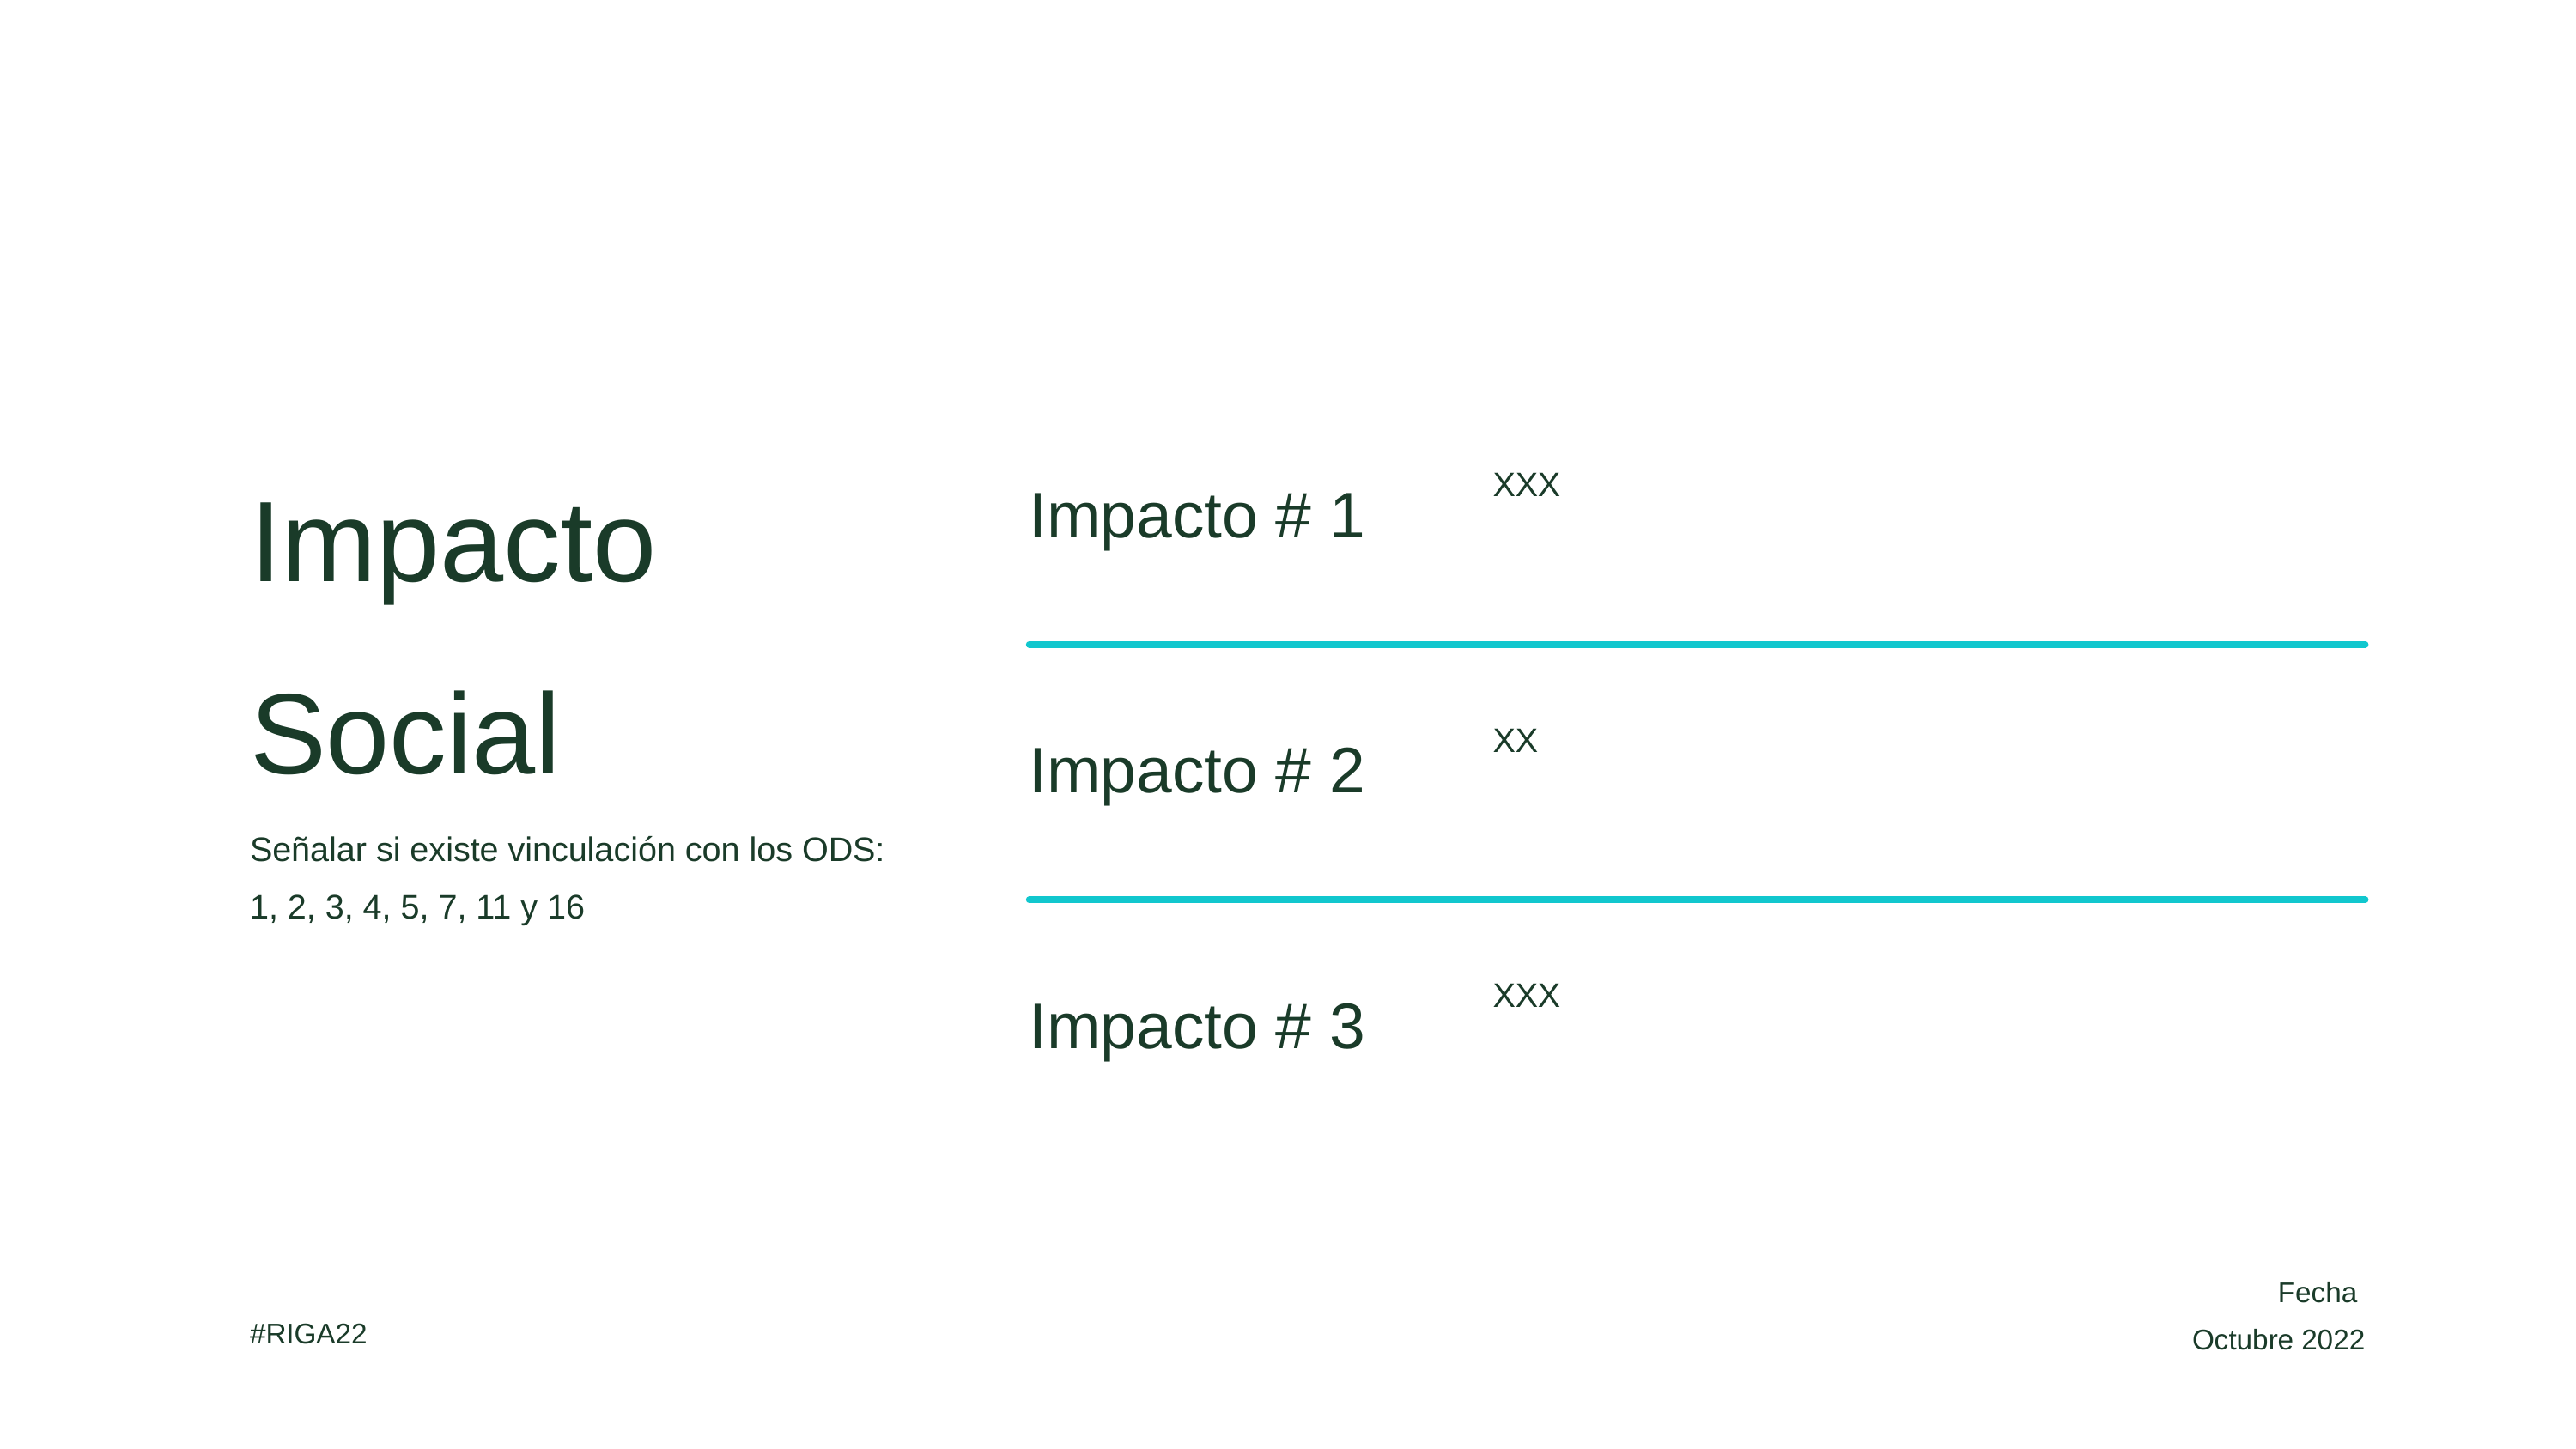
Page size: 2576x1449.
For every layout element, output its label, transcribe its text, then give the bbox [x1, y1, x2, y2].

text_box Impacto Social [249, 414, 902, 797]
text_box #RIGA22 [249, 1301, 559, 1349]
text_box Señalar si existe vinculación con los ODS: 1, 2, 3, 4, 5, 7, 11 y 16 [249, 811, 902, 926]
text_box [1029, 697, 2366, 783]
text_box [1029, 953, 2366, 1039]
text_box Fecha Octubre 2022 [2057, 1259, 2366, 1356]
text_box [1029, 442, 2366, 527]
